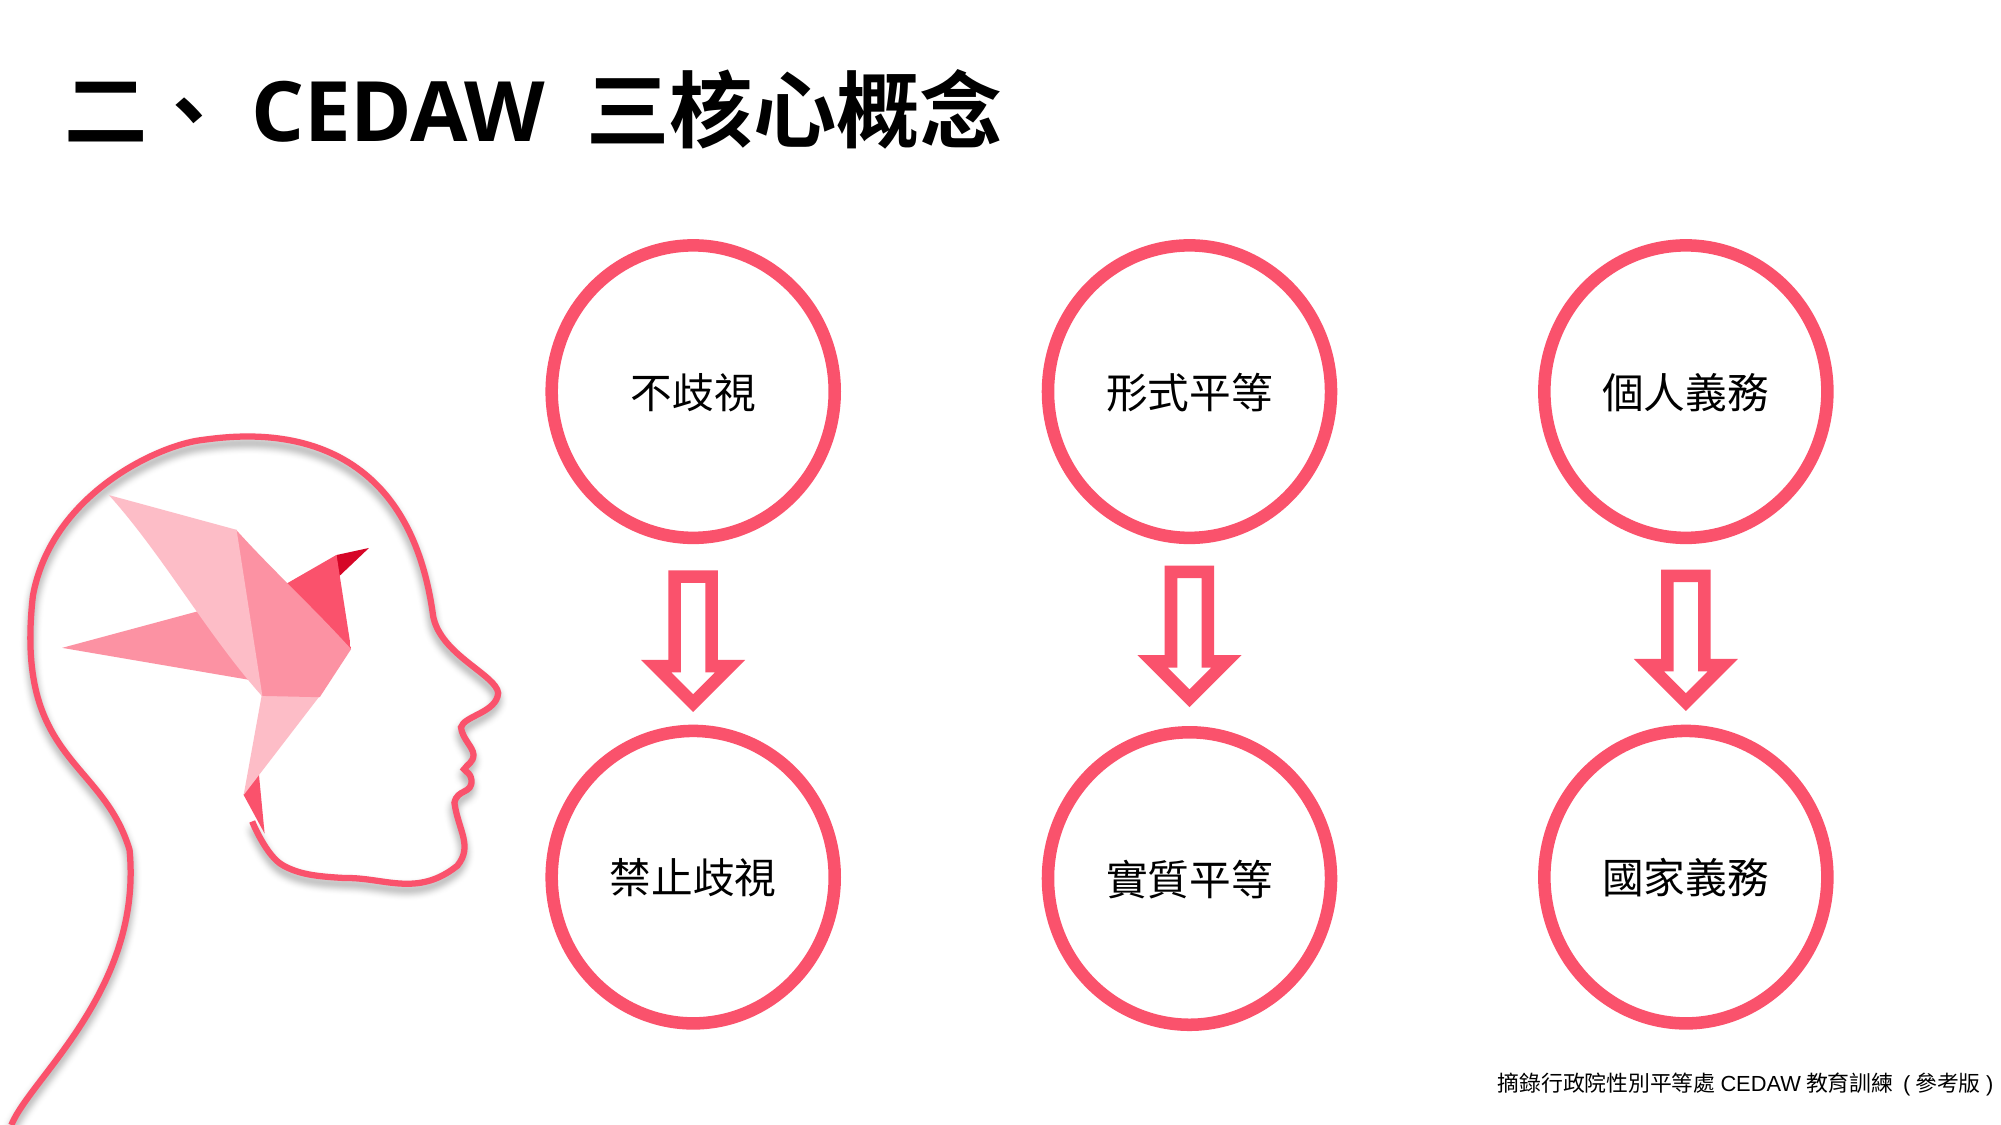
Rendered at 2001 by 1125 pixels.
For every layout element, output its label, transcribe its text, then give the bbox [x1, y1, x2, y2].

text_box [551, 245, 1828, 1025]
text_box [0, 438, 506, 1091]
text_box 摘錄行政院性別平等處CEDAW教育訓練 (參考版) [1483, 1061, 2000, 1103]
text_box 二、CEDAW 三核心概念 [50, 30, 1047, 200]
